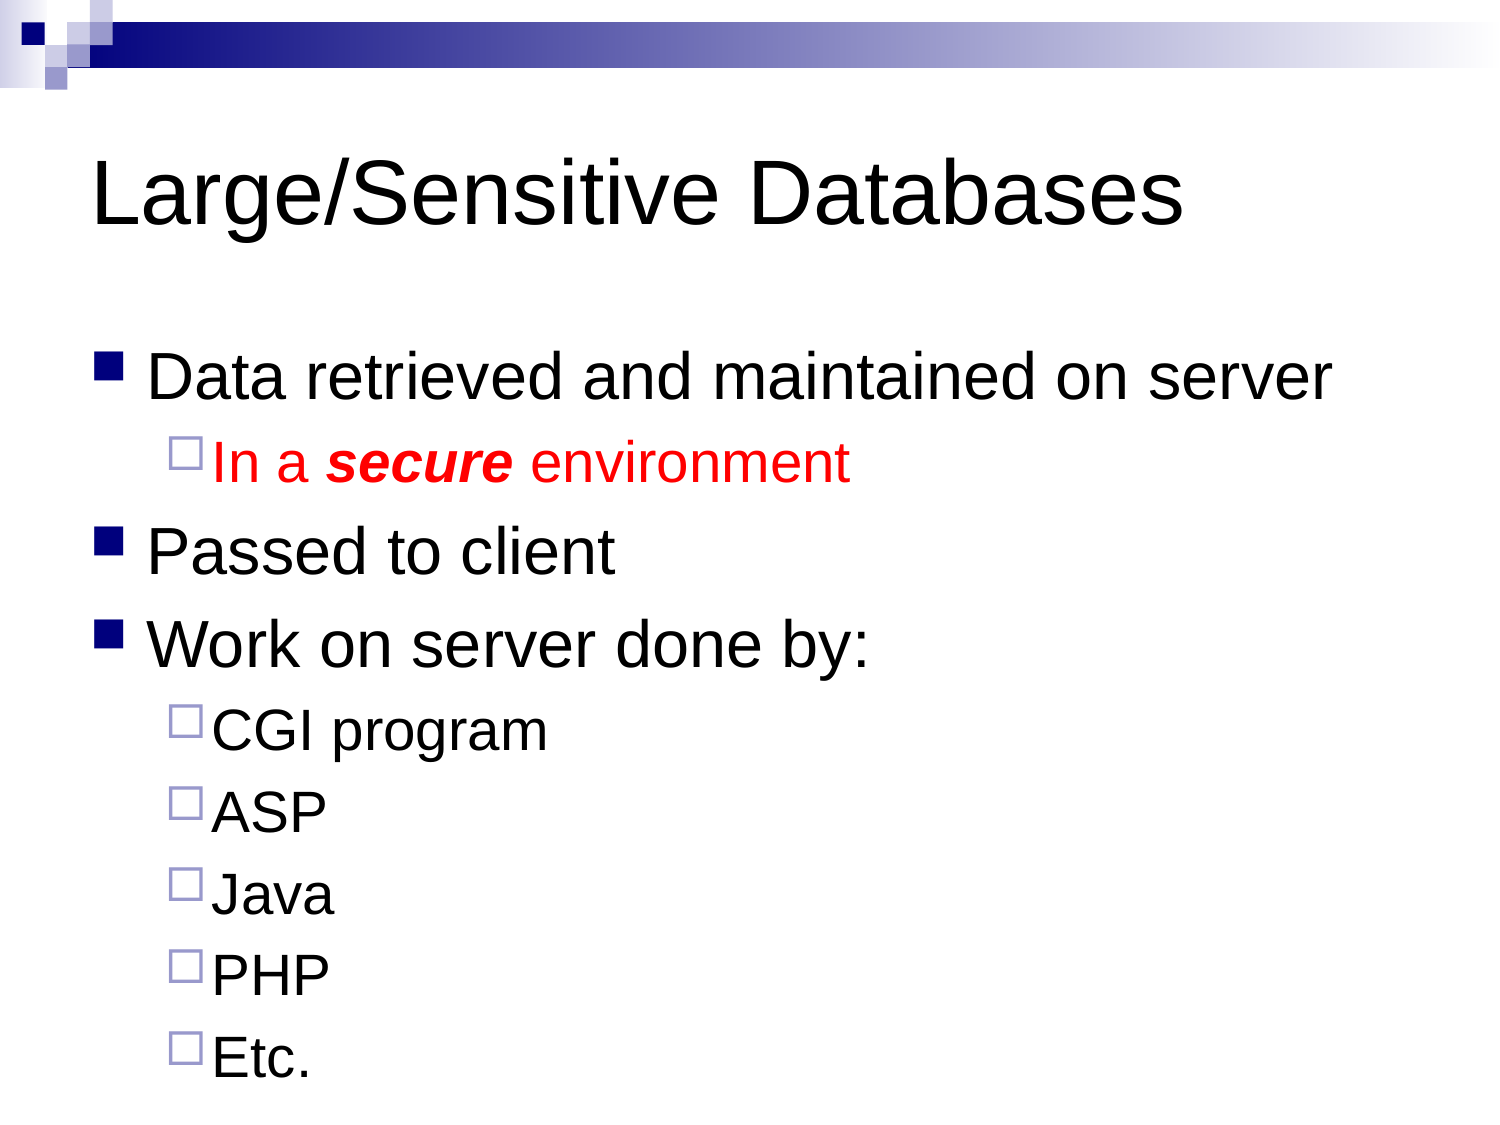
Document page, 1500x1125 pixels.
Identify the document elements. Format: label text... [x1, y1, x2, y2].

list Data retrieved and maintained on server In a secure environment Passed to client Work on server done by: CGI program ASP Java PHP Etc. [74, 324, 1426, 963]
title Large/Sensitive Databases [74, 74, 1426, 301]
